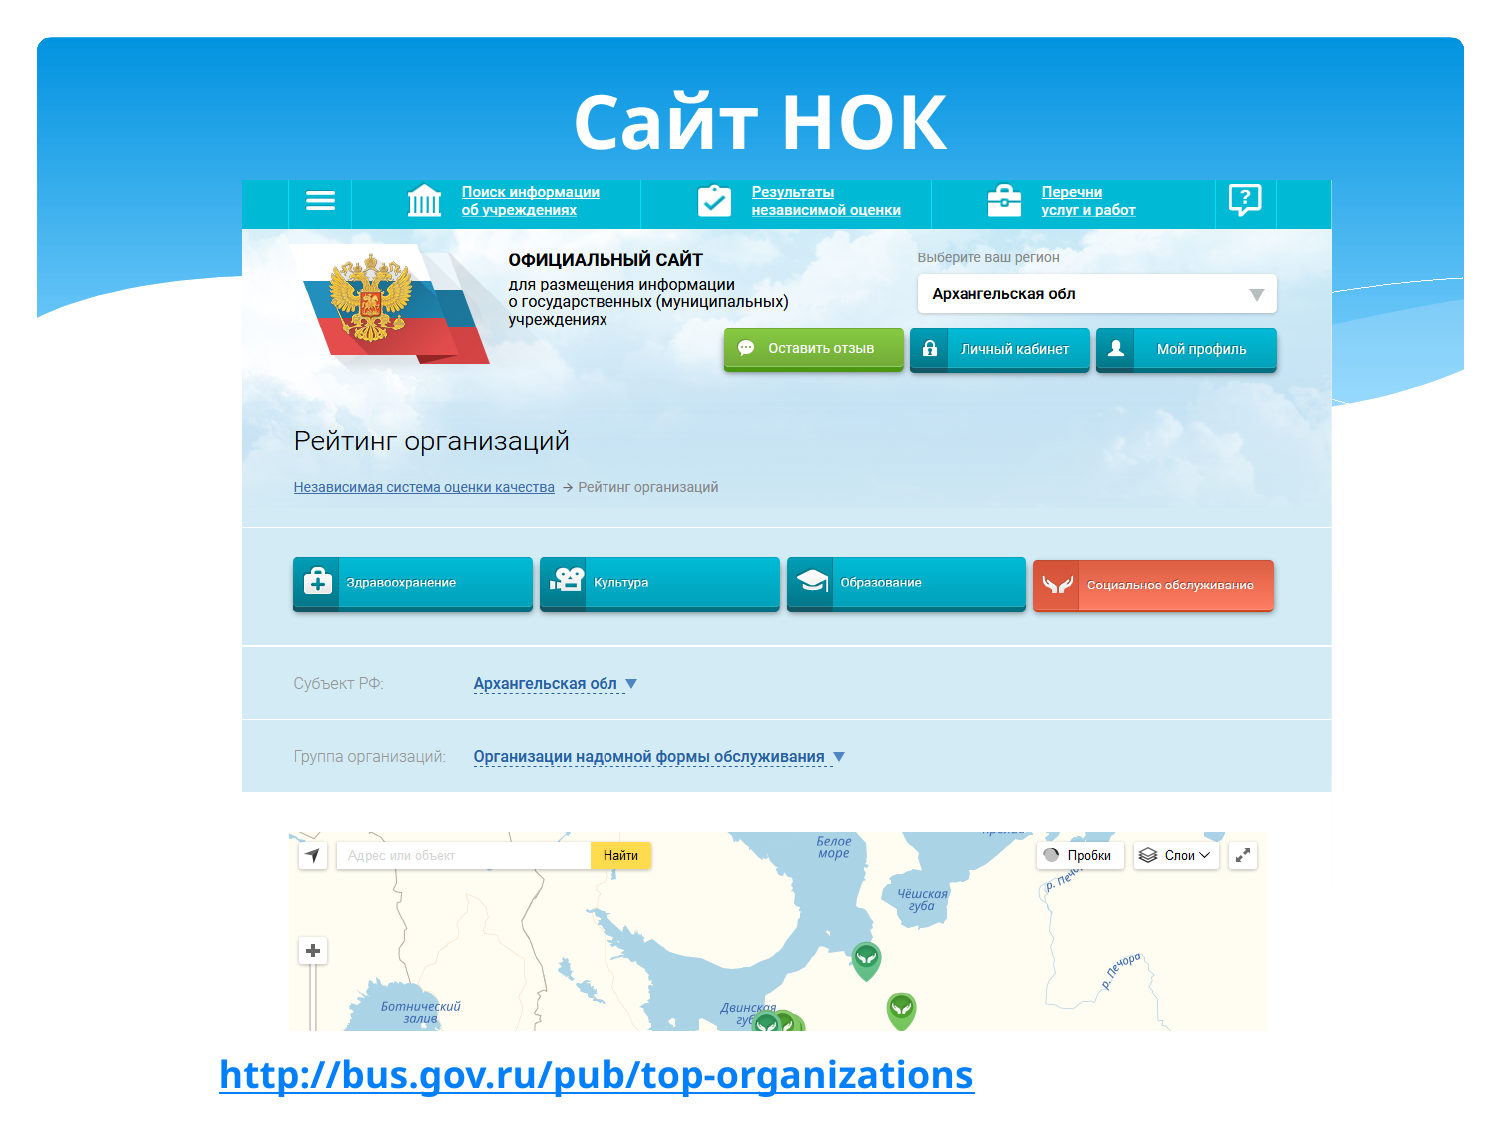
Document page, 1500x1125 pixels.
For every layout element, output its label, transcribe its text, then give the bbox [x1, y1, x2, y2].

text_box http://bus.gov.ru/pub/top-organizations [203, 1043, 990, 1110]
text_box Сайт НОК [85, 54, 1435, 185]
picture [241, 180, 1332, 1032]
